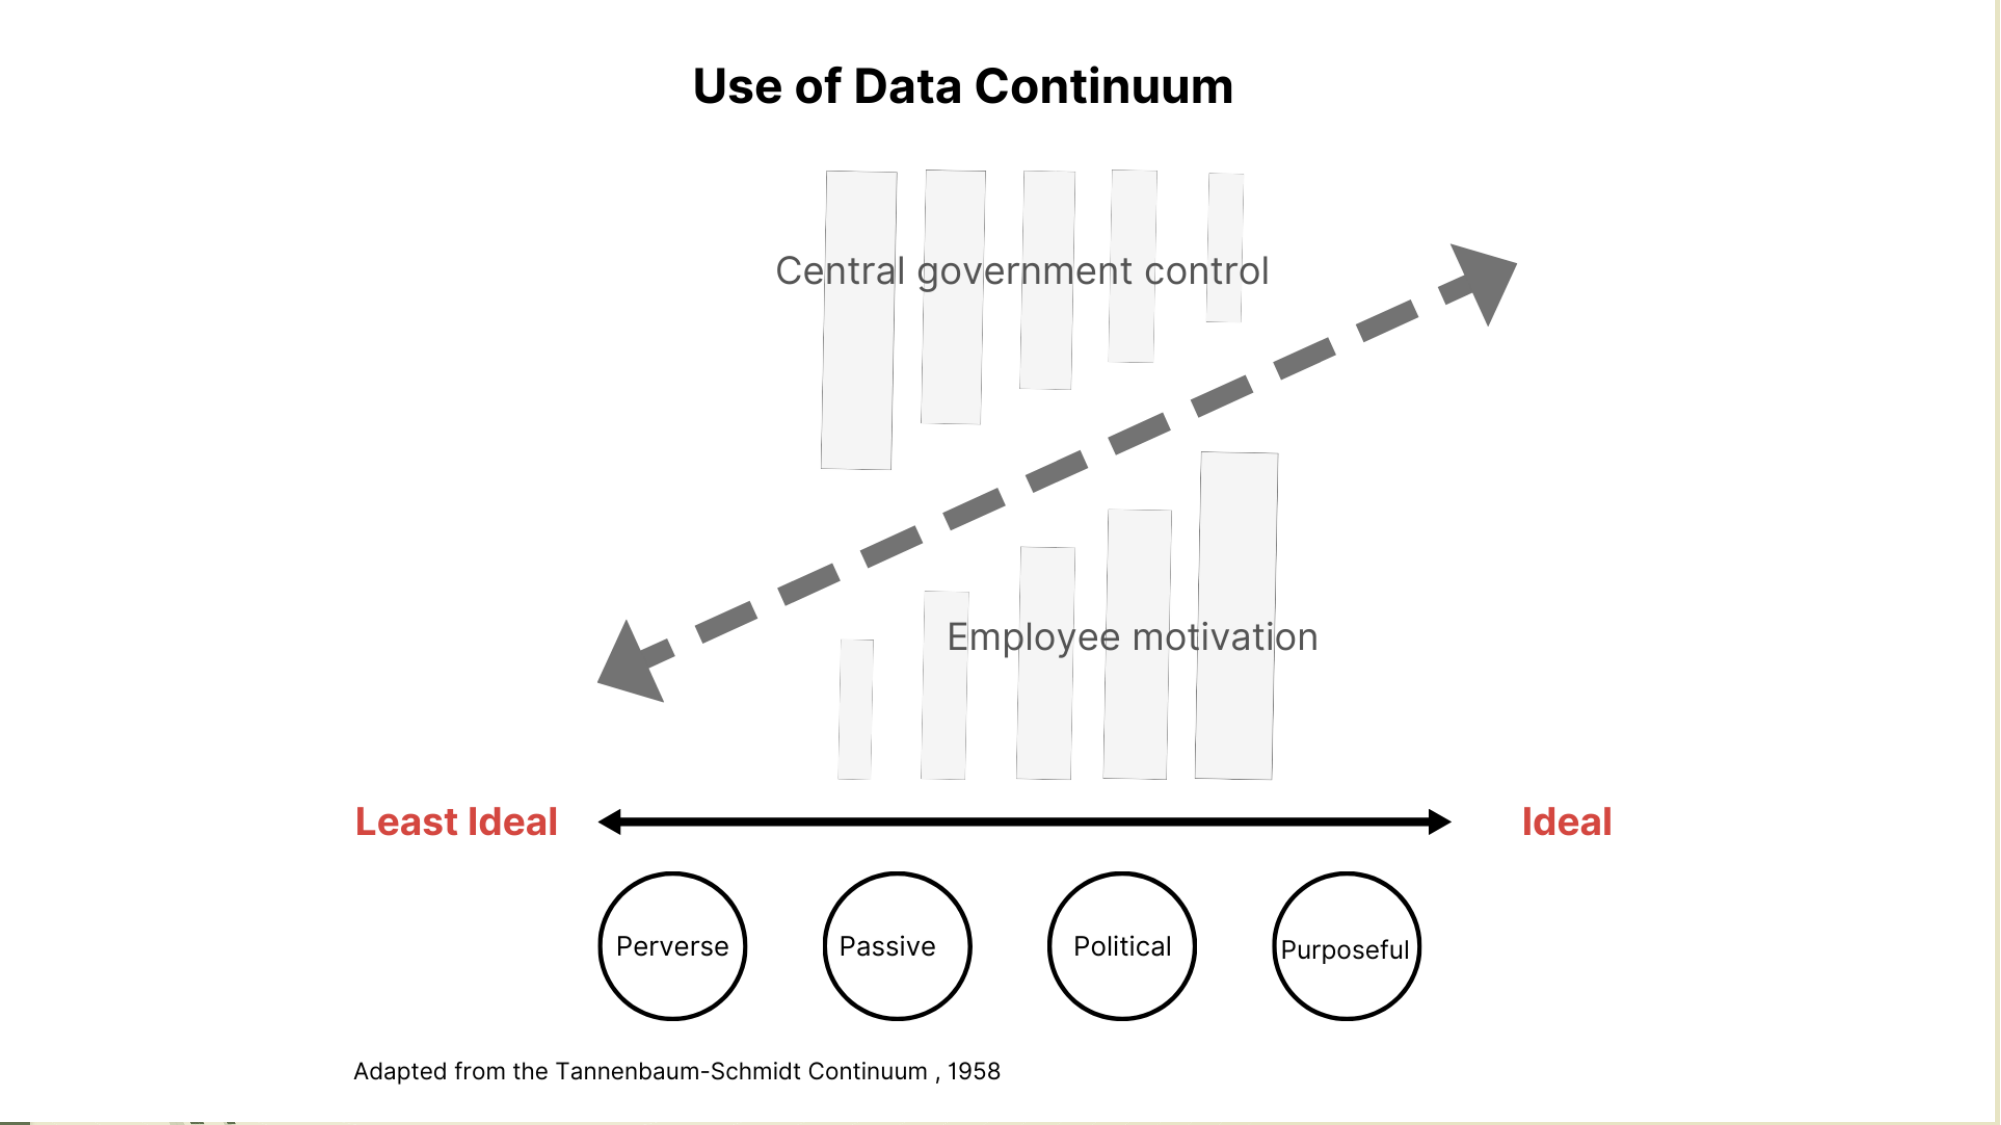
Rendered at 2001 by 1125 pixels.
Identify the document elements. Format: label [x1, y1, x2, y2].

list [0, 0, 1995, 1123]
